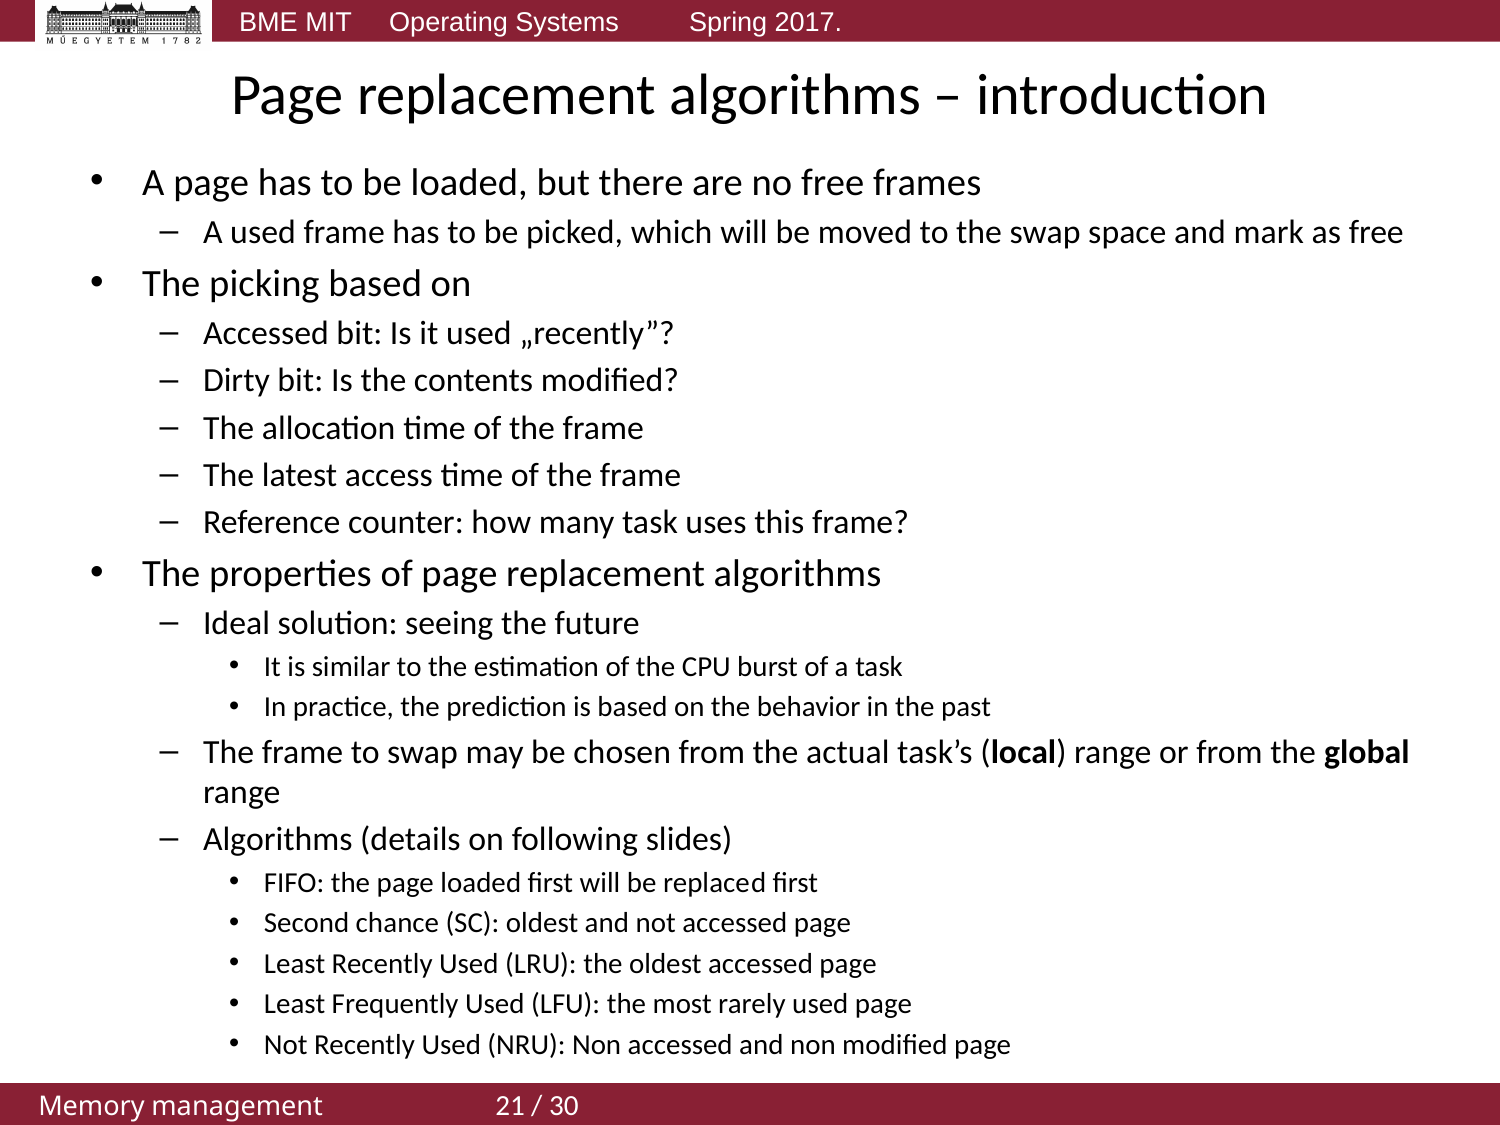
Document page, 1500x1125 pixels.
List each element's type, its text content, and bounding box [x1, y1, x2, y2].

picture [35, 0, 212, 51]
title Page replacement algorithms – introduction [75, 45, 1425, 138]
list A page has to be loaded, but there are no free frames A used frame has to be picked, which will be moved to the swap space and mark as free The picking based on Accessed bit: Is it used „recently”? Dirty bit: Is the contents modified? The allocation time of the frame The latest access time of the frame Reference counter: how many task uses this frame? The properties of page replacement algorithms Ideal solution: seeing the future It is similar to the estimation of the CPU burst of a task In practice, the prediction is based on the behavior in the past The frame to swap may be chosen from the actual task’s (local) range or from the global range Algorithms (details on following slides) FIFO: the page loaded first will be replaced first Second chance (SC): oldest and not accessed page Least Recently Used (LRU): the oldest accessed page Least Frequently Used (LFU): the most rarely used page Not Recently Used (NRU): Non accessed and non modified page [75, 149, 1425, 1083]
